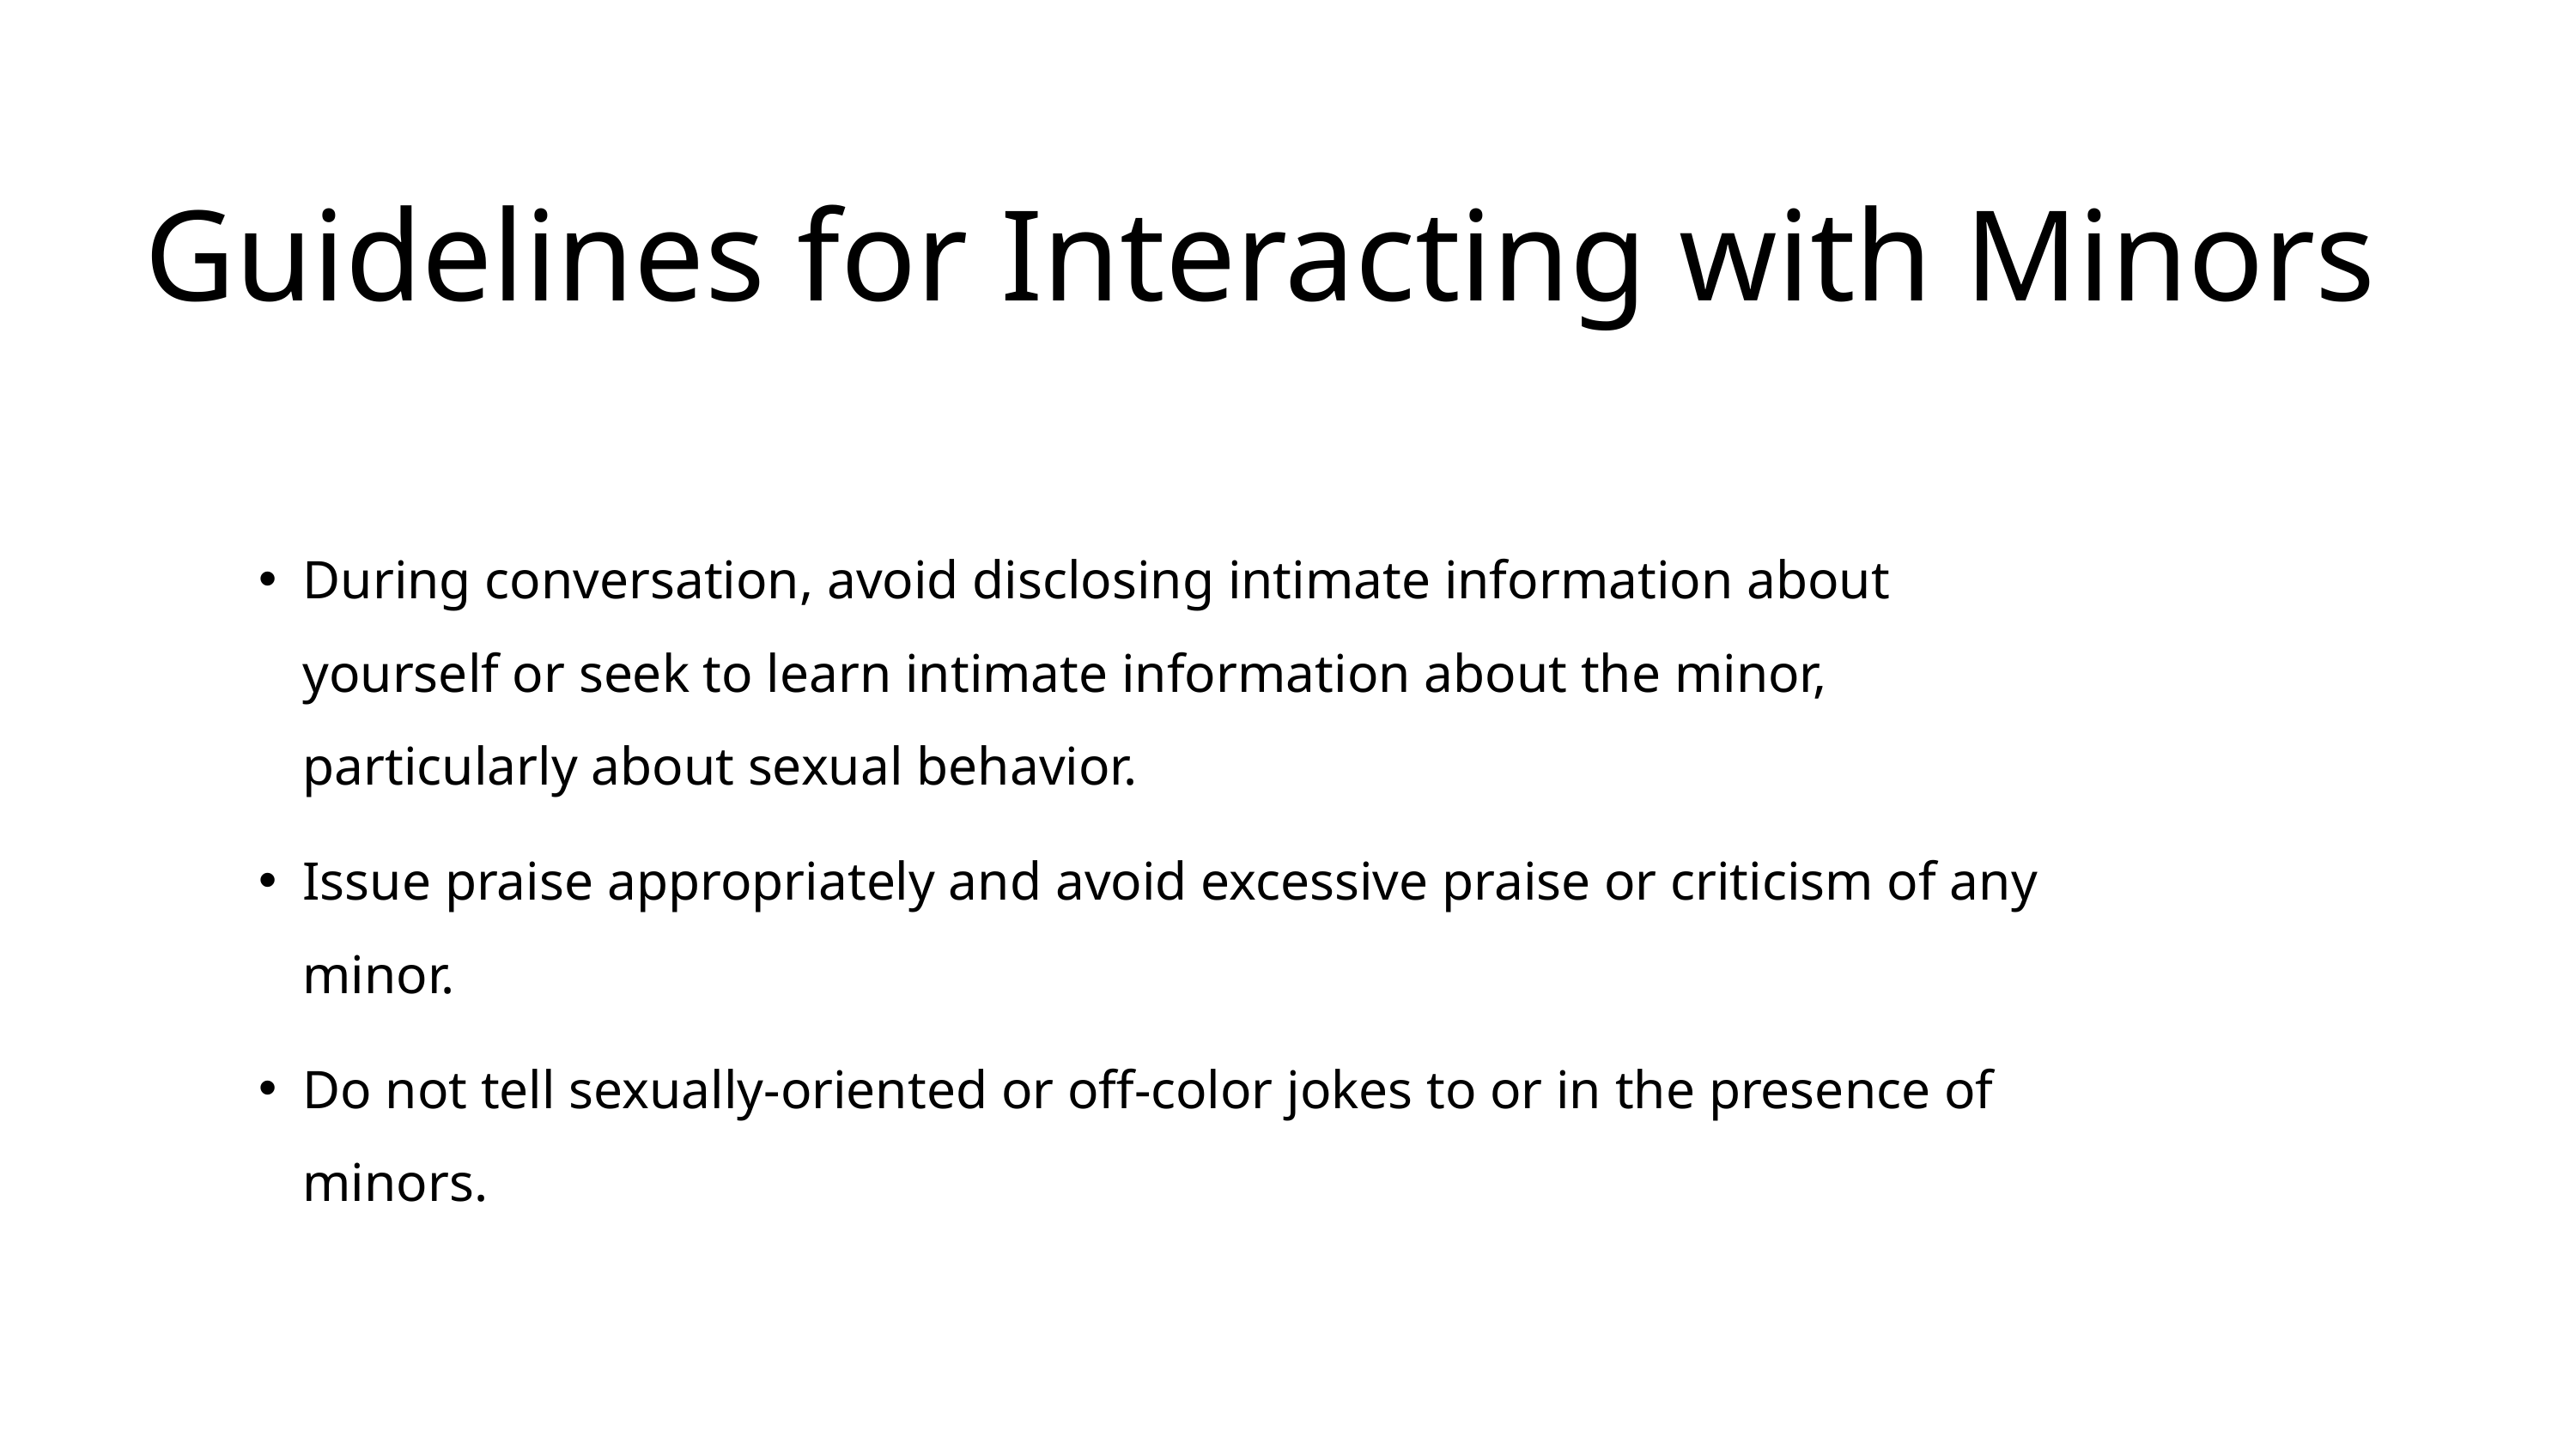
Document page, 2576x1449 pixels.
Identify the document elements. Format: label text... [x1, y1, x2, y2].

text_box Guidelines for Interacting with Minors​ [144, 175, 2391, 326]
text_box During conversation, avoid disclosing intimate information about yourself or seek to learn intimate information about the minor, particularly about sexual behavior. ​ Issue praise appropriately and avoid excessive praise or criticism of any minor.​ Do not tell sexually-oriented or off-color jokes to or in the presence of minors.​ [214, 515, 2094, 1212]
